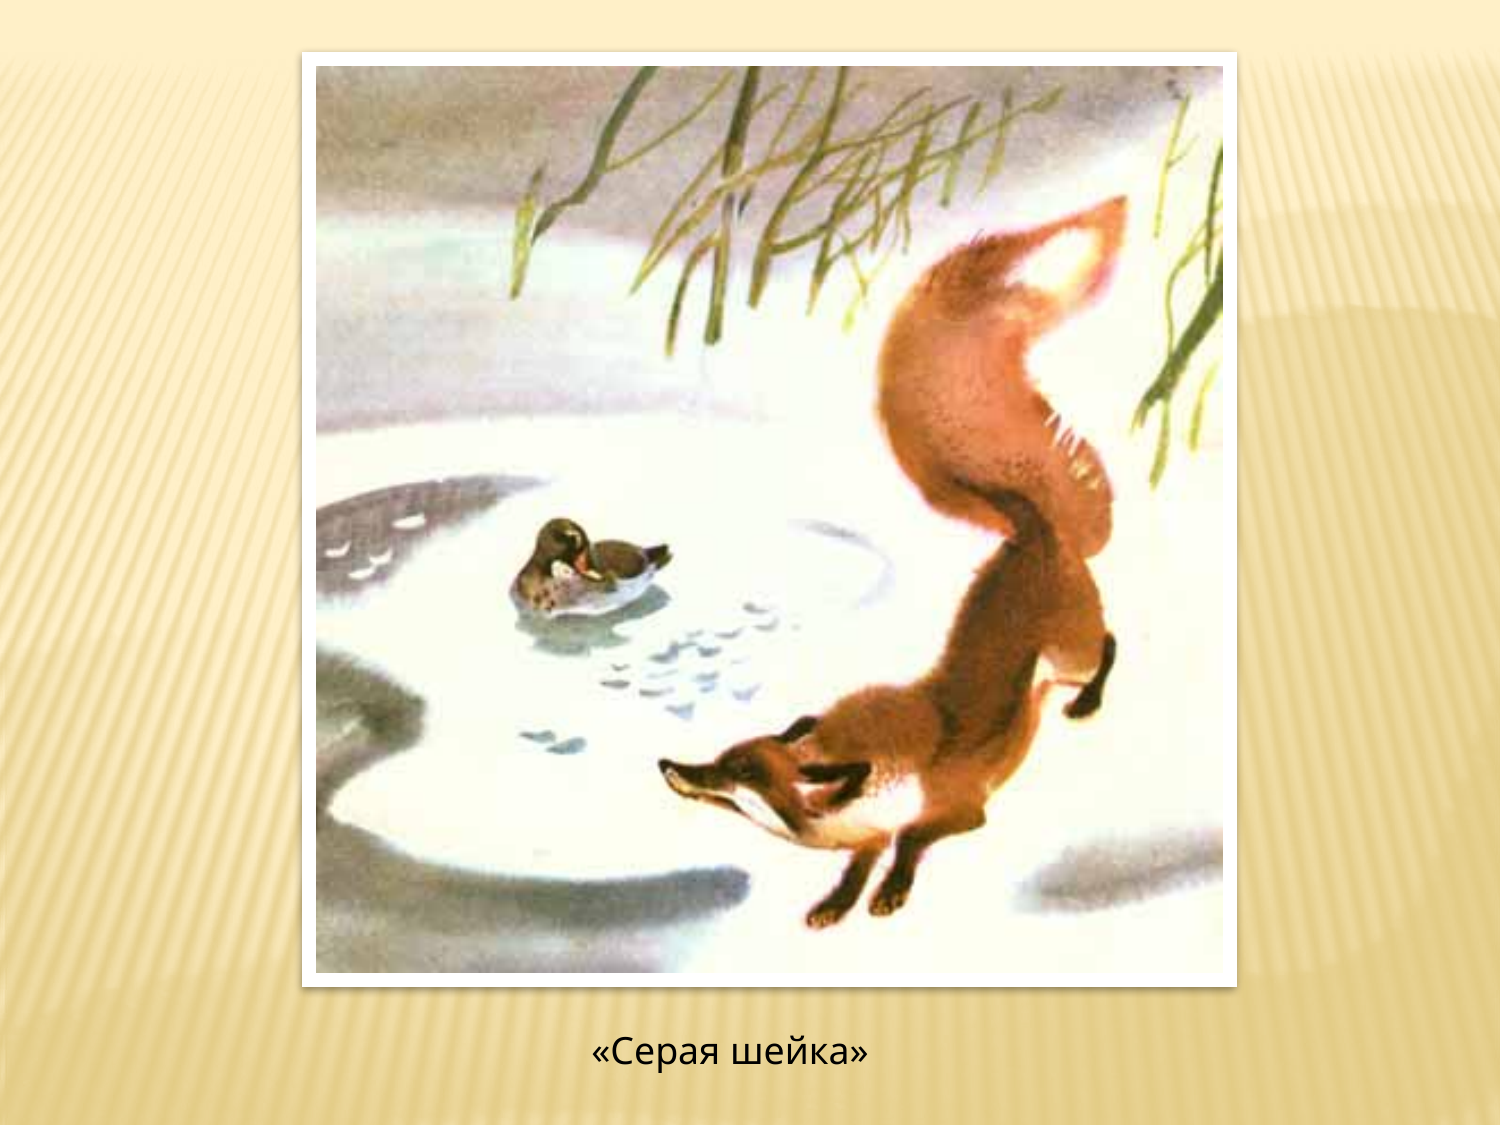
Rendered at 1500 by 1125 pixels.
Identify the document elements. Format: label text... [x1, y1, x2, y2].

picture [316, 65, 1223, 973]
text_box «Серая шейка» [576, 1019, 884, 1080]
